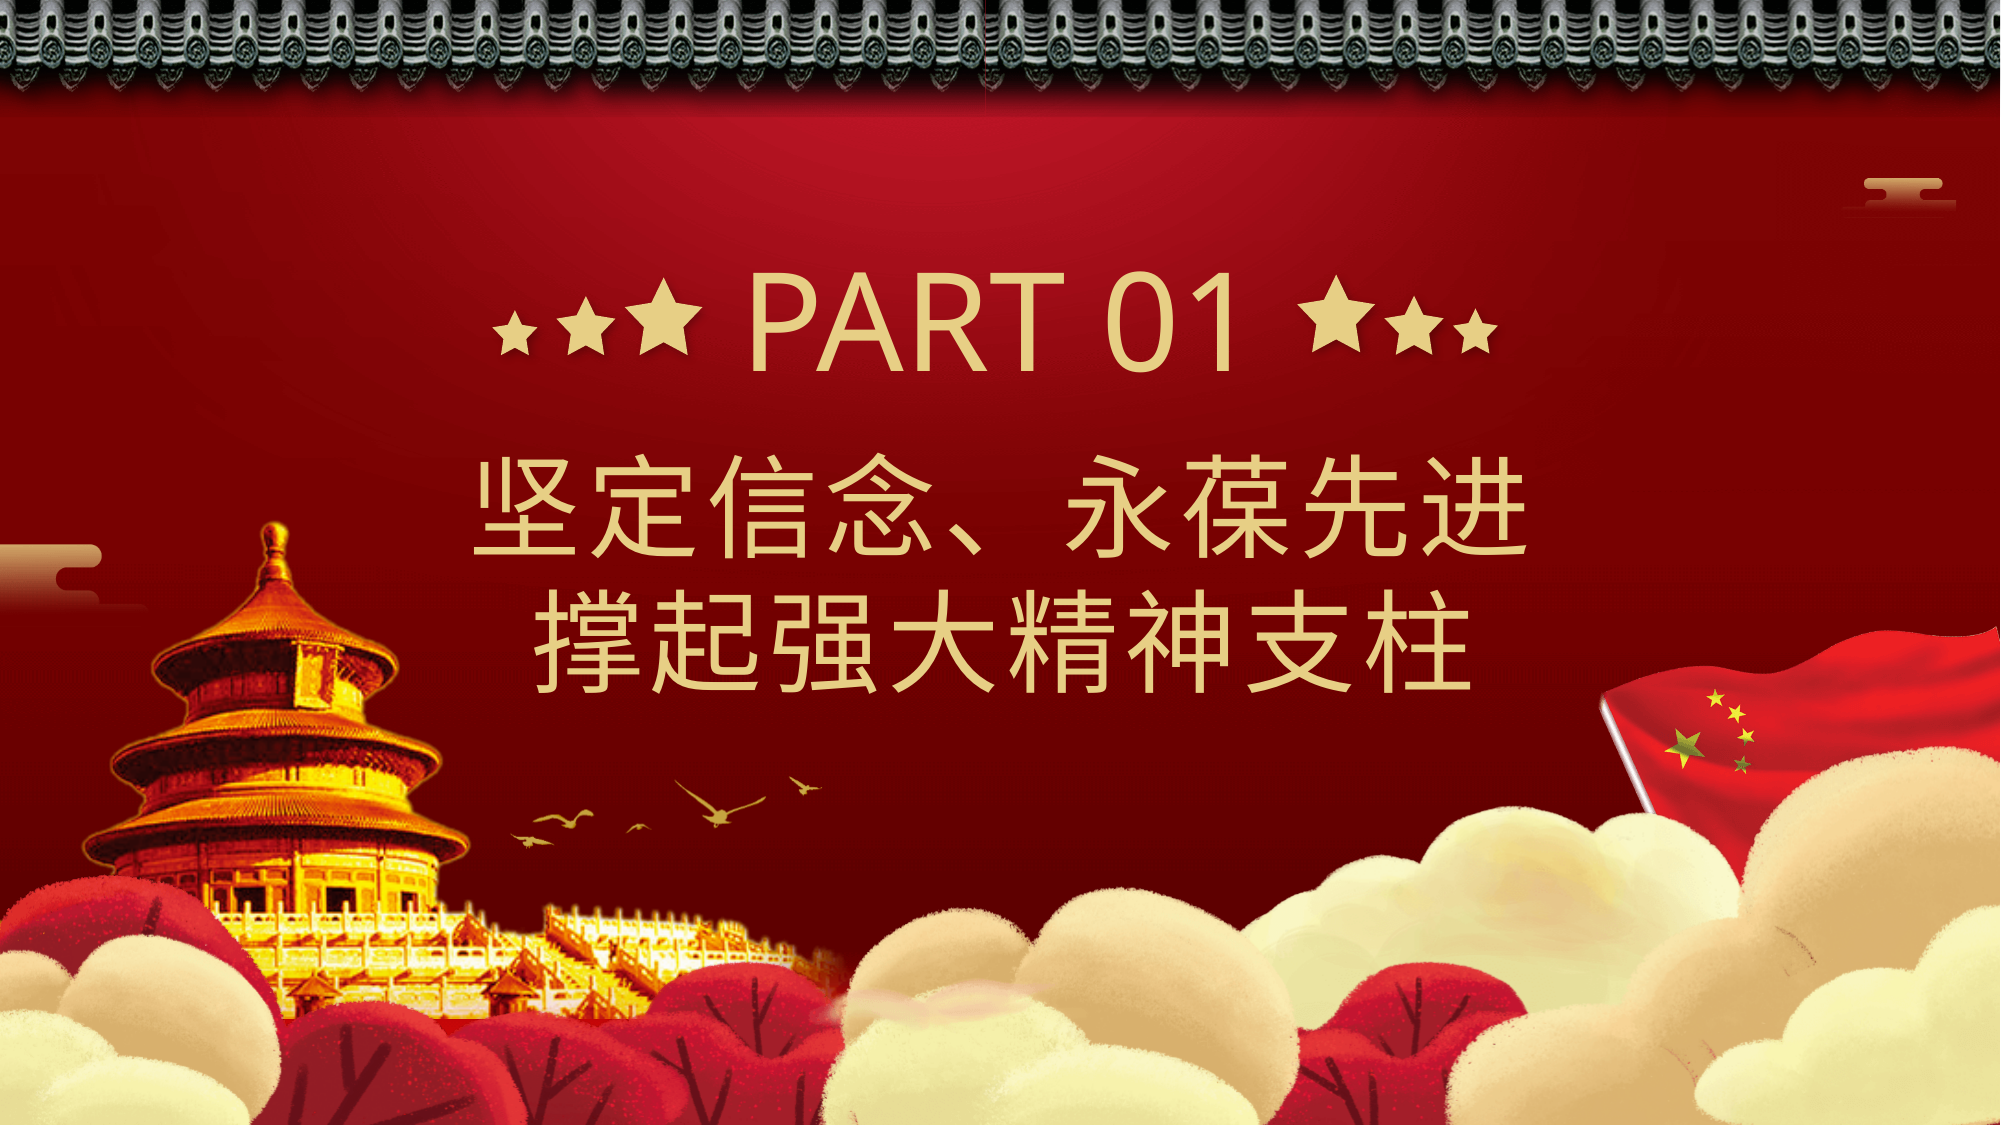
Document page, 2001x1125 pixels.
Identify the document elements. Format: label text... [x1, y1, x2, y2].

text_box 坚定信念、永葆先进 撑起强大精神支柱 [390, 430, 1616, 715]
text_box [492, 277, 703, 356]
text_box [1297, 274, 1499, 355]
picture [0, 0, 2001, 1125]
text_box PART 01 [725, 226, 1275, 407]
